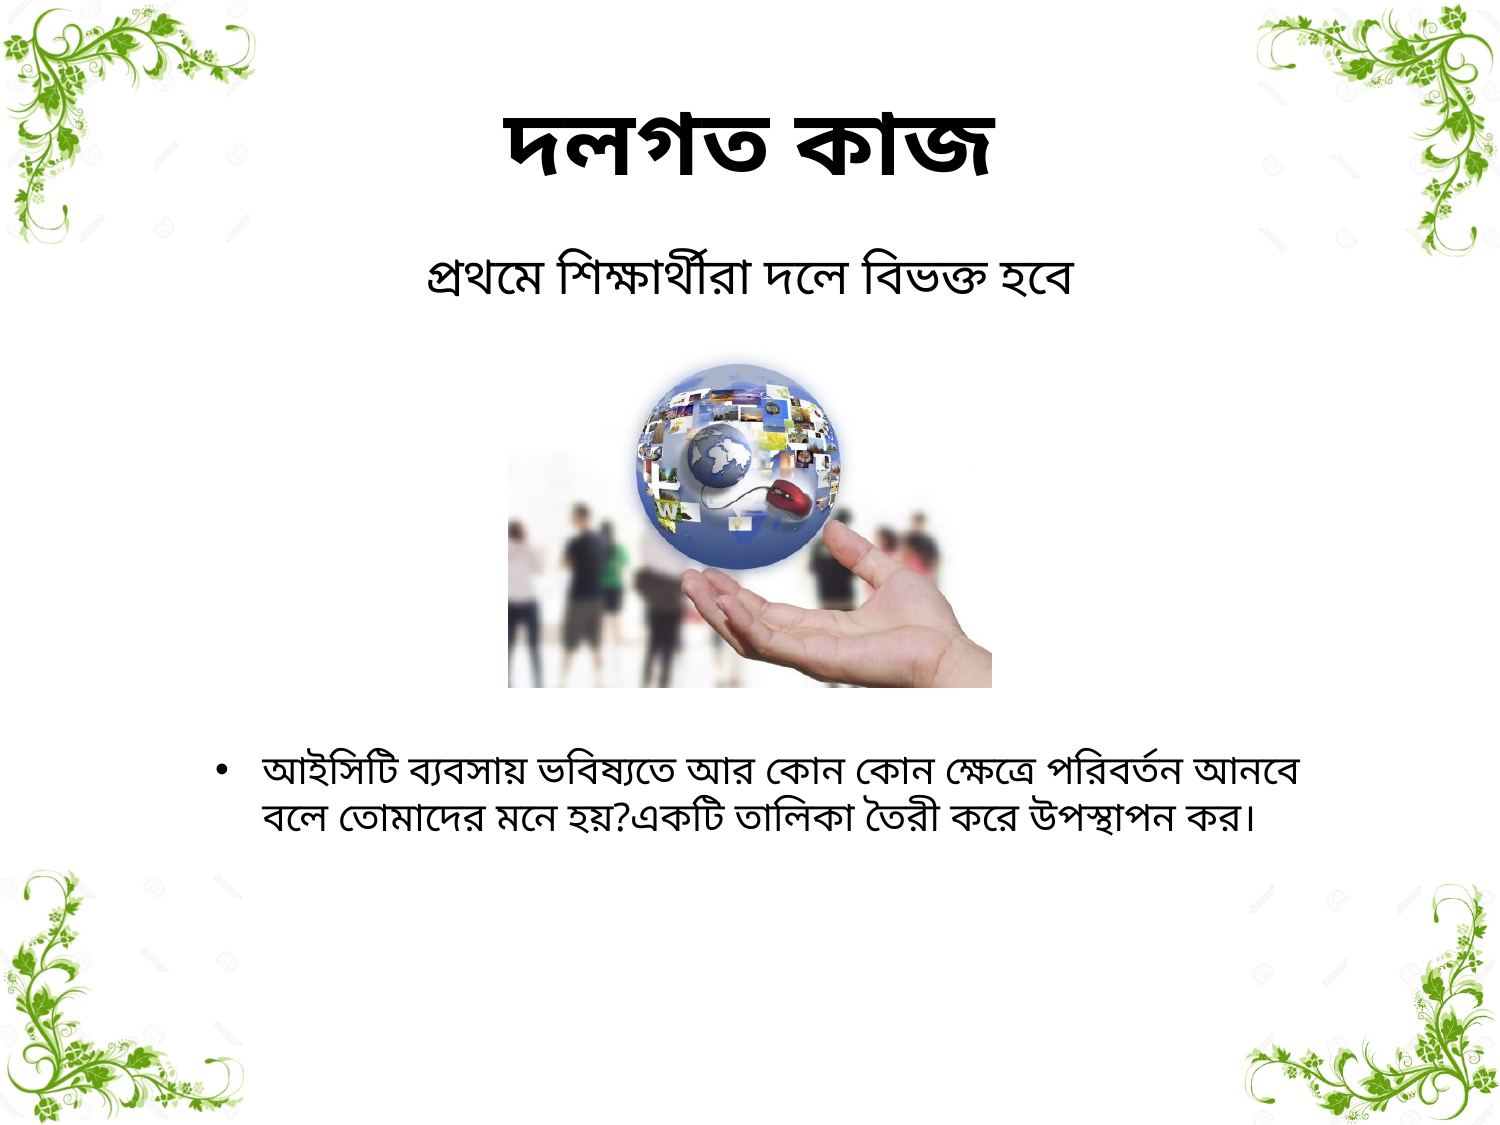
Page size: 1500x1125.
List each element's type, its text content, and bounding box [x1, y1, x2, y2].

picture [0, 1, 258, 248]
text_box প্রথমে শিক্ষার্থীরা দলে বিভক্ত হবে [74, 237, 1425, 350]
title দলগত কাজ [75, 45, 1425, 233]
picture [507, 349, 993, 689]
picture [0, 868, 248, 1125]
list আইসিটি ব্যবসায় ভবিষ্যতে আর কোন কোন ক্ষেত্রে পরিবর্তন আনবে বলে তোমাদের মনে হয়?একটি তালিকা তৈরী করে উপস্থাপন কর। [200, 737, 1363, 888]
picture [1242, 879, 1500, 1125]
picture [1253, 1, 1500, 259]
